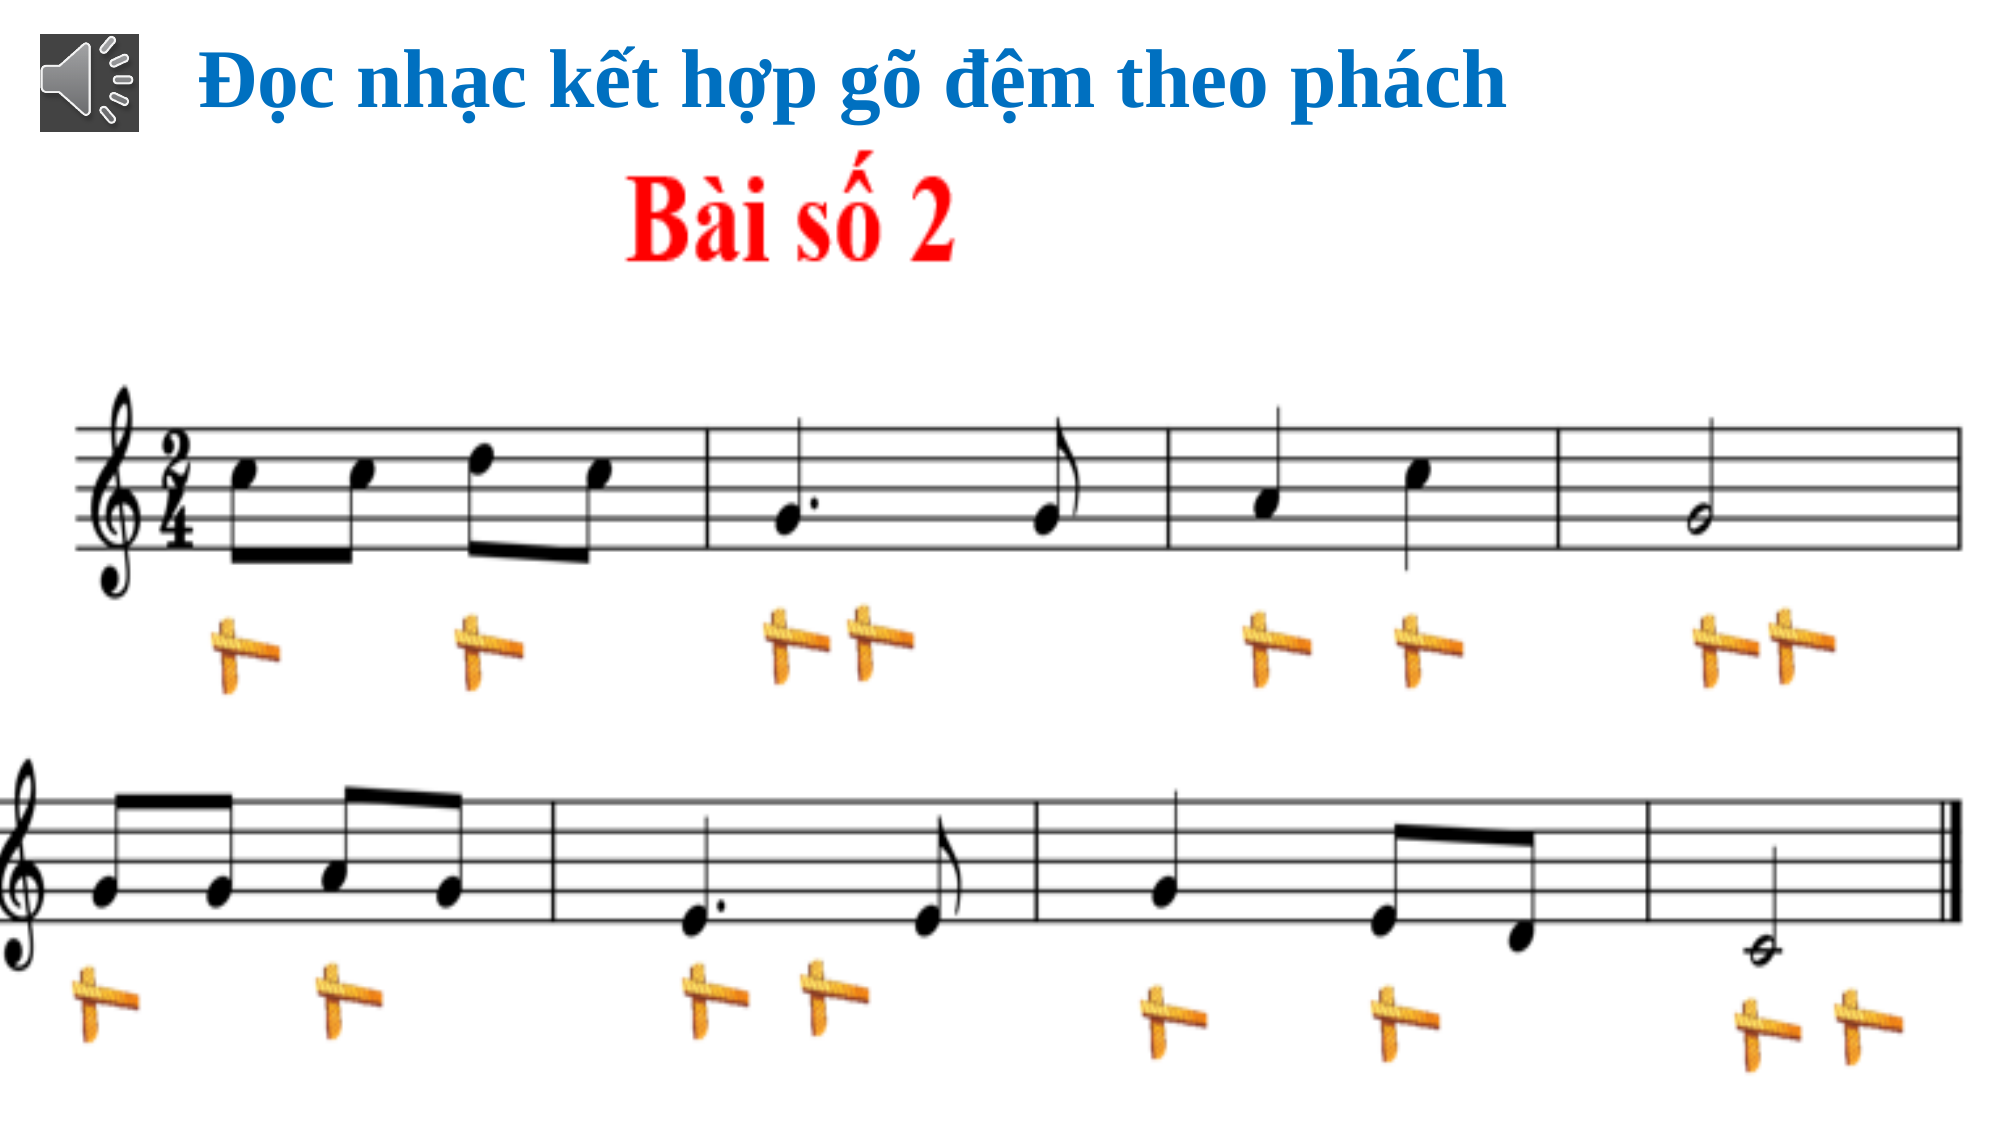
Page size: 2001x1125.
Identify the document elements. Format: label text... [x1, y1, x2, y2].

picture [0, 32, 2000, 1125]
text_box Đọc nhạc kết hợp gõ đệm theo phách [182, 16, 1716, 132]
